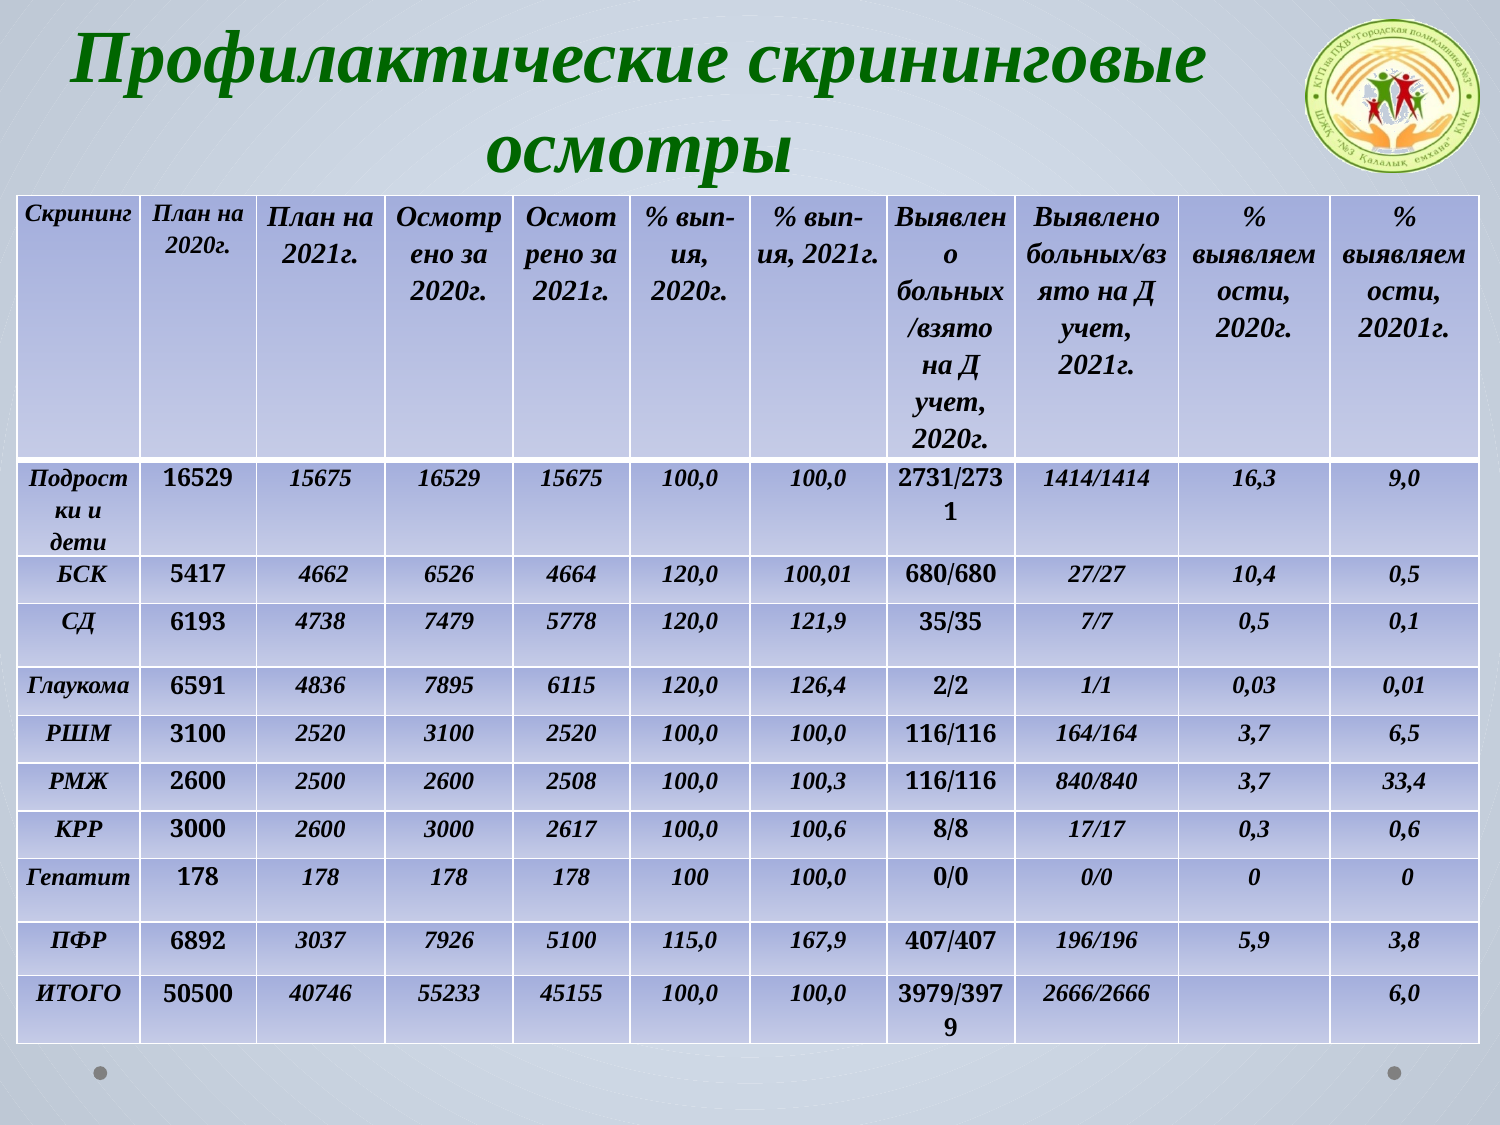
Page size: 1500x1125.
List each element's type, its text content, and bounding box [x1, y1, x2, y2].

table_cell 3037 [257, 923, 384, 975]
table_cell 6526 [386, 557, 512, 603]
table_cell 840/840 [1016, 764, 1178, 810]
table_cell 2600 [386, 764, 512, 810]
table_cell 15675 [257, 463, 384, 555]
table_cell 5100 [514, 923, 629, 975]
table_cell 0,3 [1179, 812, 1329, 858]
table_cell 7926 [386, 923, 512, 975]
table_cell 16,3 [1179, 463, 1329, 555]
table_cell 4738 [257, 604, 384, 666]
table_cell 0,01 [1331, 668, 1478, 715]
table_cell 6892 [141, 923, 256, 975]
table_cell 3100 [141, 716, 256, 762]
table_cell 2500 [257, 764, 384, 810]
table_cell 121,9 [751, 604, 886, 666]
table_cell 116/116 [888, 764, 1014, 810]
table_header % вып-ия, 2021г. [751, 196, 886, 457]
table_cell 100,0 [631, 764, 749, 810]
table_cell 6,5 [1331, 716, 1478, 762]
table_cell 100,0 [751, 463, 886, 555]
table_cell 17/17 [1016, 812, 1178, 858]
table_cell 116/116 [888, 716, 1014, 762]
table_cell 45155 [514, 976, 629, 1043]
table_cell 178 [257, 859, 384, 921]
table_cell 2666/2666 [1016, 976, 1178, 1043]
table_cell 2520 [514, 716, 629, 762]
table_cell 7/7 [1016, 604, 1178, 666]
table_cell 100,0 [631, 463, 749, 555]
table_cell 16529 [141, 463, 256, 555]
table_header Скрининг [18, 196, 139, 457]
table_cell 100,0 [631, 812, 749, 858]
table_cell 2508 [514, 764, 629, 810]
table_cell 0 [1179, 859, 1329, 921]
table_cell 100,0 [631, 976, 749, 1043]
table_cell РШМ [18, 716, 139, 762]
table_cell 100,0 [631, 716, 749, 762]
table_header % выявляемости, 20201г. [1331, 196, 1478, 457]
table_cell КРР [18, 812, 139, 858]
table_cell 3,7 [1179, 764, 1329, 810]
table_cell 2731/2731 [888, 463, 1014, 555]
table_cell 0/0 [1016, 859, 1178, 921]
table_cell 15675 [514, 463, 629, 555]
table_cell 4836 [257, 668, 384, 715]
table_cell 4664 [514, 557, 629, 603]
table_cell 2617 [514, 812, 629, 858]
table_cell 100,3 [751, 764, 886, 810]
table_cell 100,01 [751, 557, 886, 603]
table_cell 167,9 [751, 923, 886, 975]
table_cell 3000 [141, 812, 256, 858]
table_cell 100 [631, 859, 749, 921]
table_cell 2600 [141, 764, 256, 810]
table_cell 6,0 [1331, 976, 1478, 1043]
table_cell 407/407 [888, 923, 1014, 975]
table_cell 120,0 [631, 604, 749, 666]
table_cell 100,0 [751, 716, 886, 762]
table_cell 3000 [386, 812, 512, 858]
table_cell 2520 [257, 716, 384, 762]
table_cell 33,4 [1331, 764, 1478, 810]
table_cell 7479 [386, 604, 512, 666]
table_cell 0 [1331, 859, 1478, 921]
table_cell РМЖ [18, 764, 139, 810]
table_cell 9,0 [1331, 463, 1478, 555]
text_box Профилактические скрининговые осмотры [23, 0, 1276, 195]
table_cell ПФР [18, 923, 139, 975]
table_cell 55233 [386, 976, 512, 1043]
table_header Осмотрено за 2021г. [514, 196, 629, 457]
table_cell СД [18, 604, 139, 666]
table_cell 5778 [514, 604, 629, 666]
table_cell 3100 [386, 716, 512, 762]
table_cell Глаукома [18, 668, 139, 715]
table_cell 1414/1414 [1016, 463, 1178, 555]
table_cell БСК [18, 557, 139, 603]
table_cell 680/680 [888, 557, 1014, 603]
table_cell 16529 [386, 463, 512, 555]
table_header % вып-ия, 2020г. [631, 196, 749, 457]
table_header Осмотрено за 2020г. [386, 196, 512, 457]
table_cell 0,6 [1331, 812, 1478, 858]
table_cell 0,1 [1331, 604, 1478, 666]
table_cell 178 [141, 859, 256, 921]
table_cell [1179, 976, 1329, 1043]
table_cell 115,0 [631, 923, 749, 975]
table_cell 6591 [141, 668, 256, 715]
table_cell 10,4 [1179, 557, 1329, 603]
table_header План на 2020г. [141, 196, 256, 457]
table_cell 196/196 [1016, 923, 1178, 975]
table_cell 178 [514, 859, 629, 921]
table_cell 3,8 [1331, 923, 1478, 975]
table_cell 35/35 [888, 604, 1014, 666]
table_cell 4662 [257, 557, 384, 603]
table_cell 7895 [386, 668, 512, 715]
table_cell 6193 [141, 604, 256, 666]
table_header Выявлено больных/взято на Д учет, 2020г. [888, 196, 1014, 457]
table_cell 50500 [141, 976, 256, 1043]
table_cell 0,03 [1179, 668, 1329, 715]
table_cell 2600 [257, 812, 384, 858]
table_header План на 2021г. [257, 196, 384, 457]
table_header Выявлено больных/взято на Д учет, 2021г. [1016, 196, 1178, 457]
table_cell 3,7 [1179, 716, 1329, 762]
table_cell 40746 [257, 976, 384, 1043]
table_cell 1/1 [1016, 668, 1178, 715]
table_cell Подростки и дети [18, 463, 139, 555]
table_cell Гепатит [18, 859, 139, 921]
table_header % выявляемости, 2020г. [1179, 196, 1329, 457]
table_cell 27/27 [1016, 557, 1178, 603]
table_cell 120,0 [631, 557, 749, 603]
table_cell 2/2 [888, 668, 1014, 715]
table_cell 100,6 [751, 812, 886, 858]
table_cell 6115 [514, 668, 629, 715]
table_cell 0/0 [888, 859, 1014, 921]
picture [1304, 18, 1480, 173]
table_cell 0,5 [1179, 604, 1329, 666]
table_cell 5417 [141, 557, 256, 603]
table_cell 8/8 [888, 812, 1014, 858]
table_cell 0,5 [1331, 557, 1478, 603]
table_cell 3979/3979 [888, 976, 1014, 1043]
table_cell 126,4 [751, 668, 886, 715]
table_cell 100,0 [751, 976, 886, 1043]
table_cell 5,9 [1179, 923, 1329, 975]
table_cell 100,0 [751, 859, 886, 921]
table_cell ИТОГО [18, 976, 139, 1043]
table_cell 120,0 [631, 668, 749, 715]
table_cell 178 [386, 859, 512, 921]
table_cell 164/164 [1016, 716, 1178, 762]
